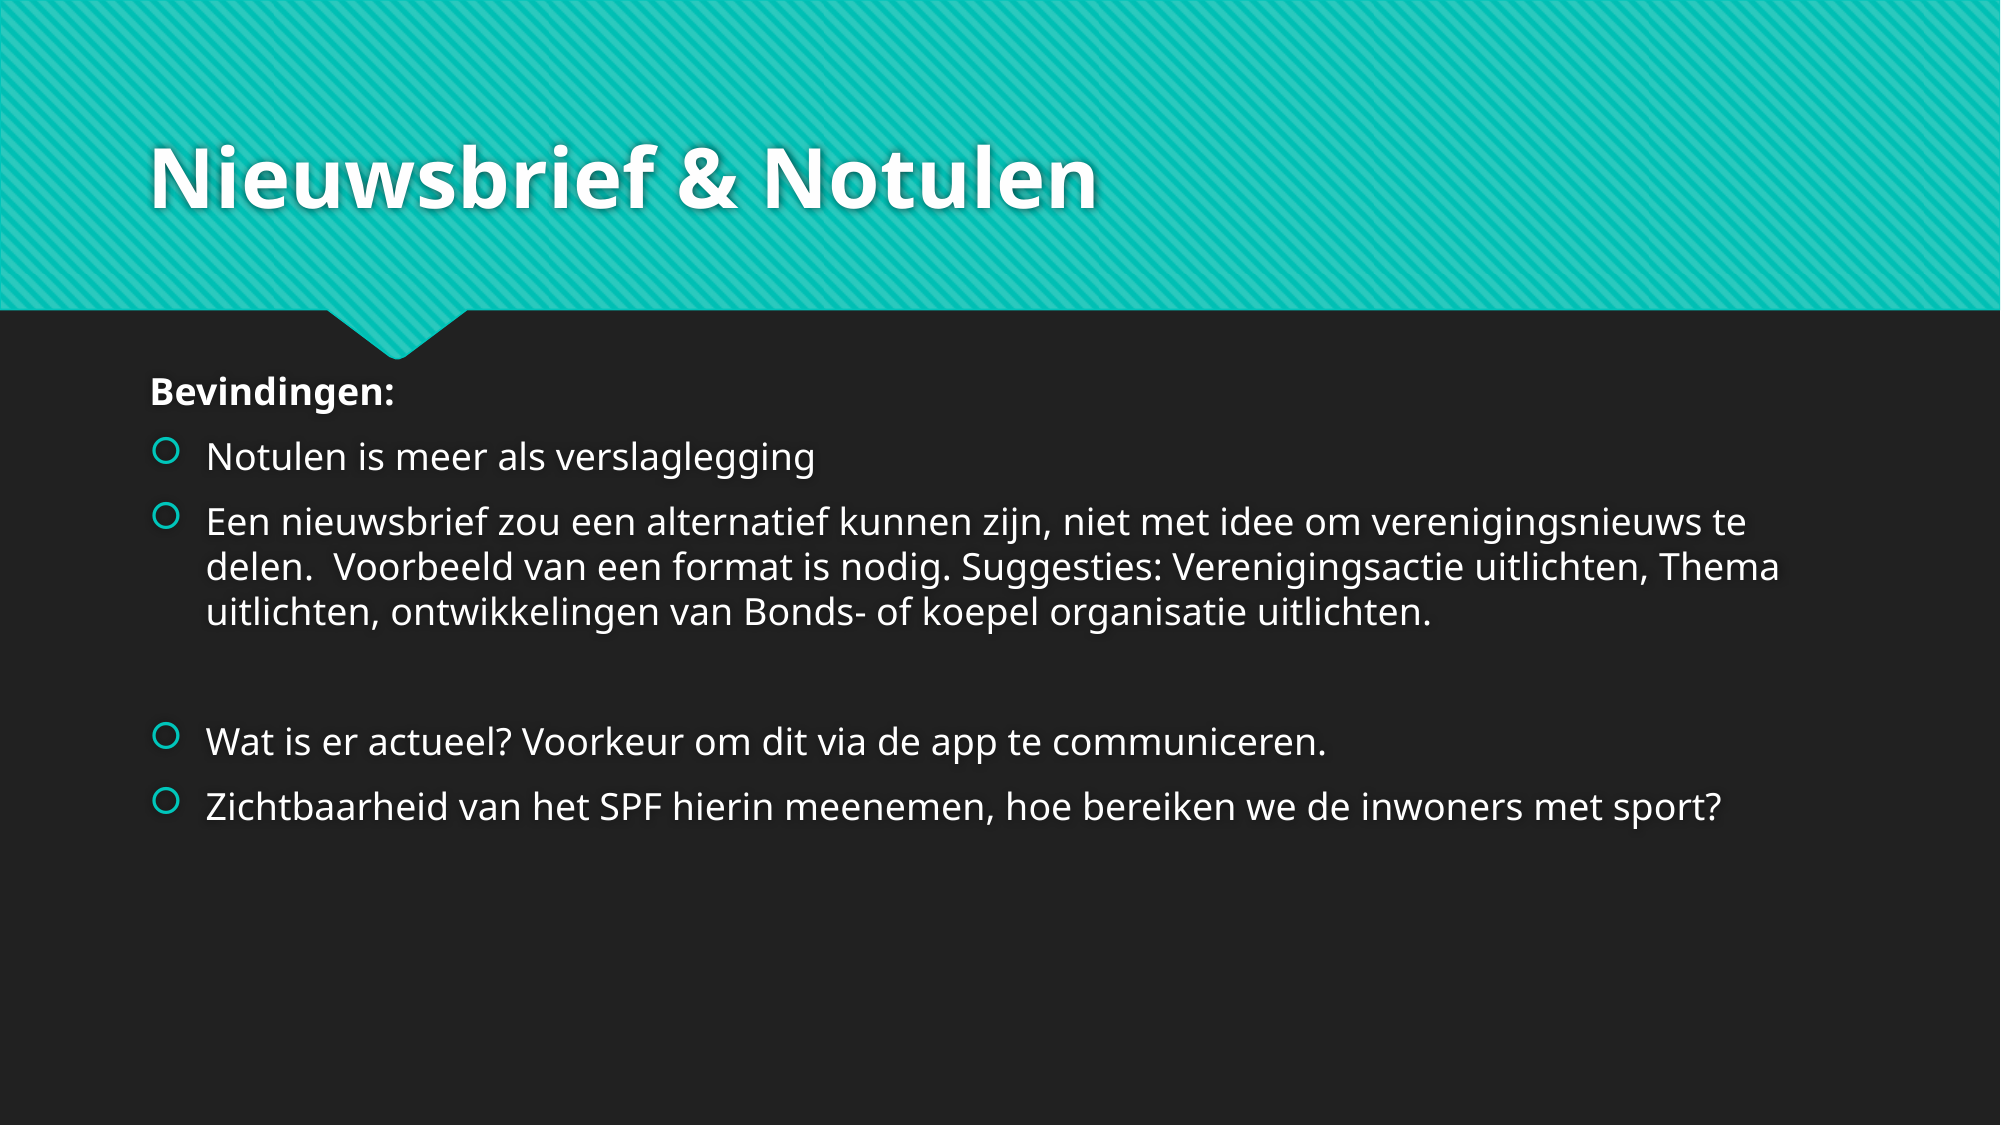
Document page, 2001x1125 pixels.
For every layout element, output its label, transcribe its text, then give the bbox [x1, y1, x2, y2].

title Nieuwsbrief & Notulen [132, 73, 1868, 233]
list Bevindingen: Notulen is meer als verslaglegging Een nieuwsbrief zou een alternatief kunnen zijn, niet met idee om verenigingsnieuws te delen. Voorbeeld van een format is nodig. Suggesties: Verenigingsactie uitlichten, Thema uitlichten, ontwikkelingen van Bonds- of koepel organisatie uitlichten. Wat is er actueel? Voorkeur om dit via de app te communiceren. Zichtbaarheid van het SPF hierin meenemen, hoe bereiken we de inwoners met sport? [134, 364, 1866, 962]
